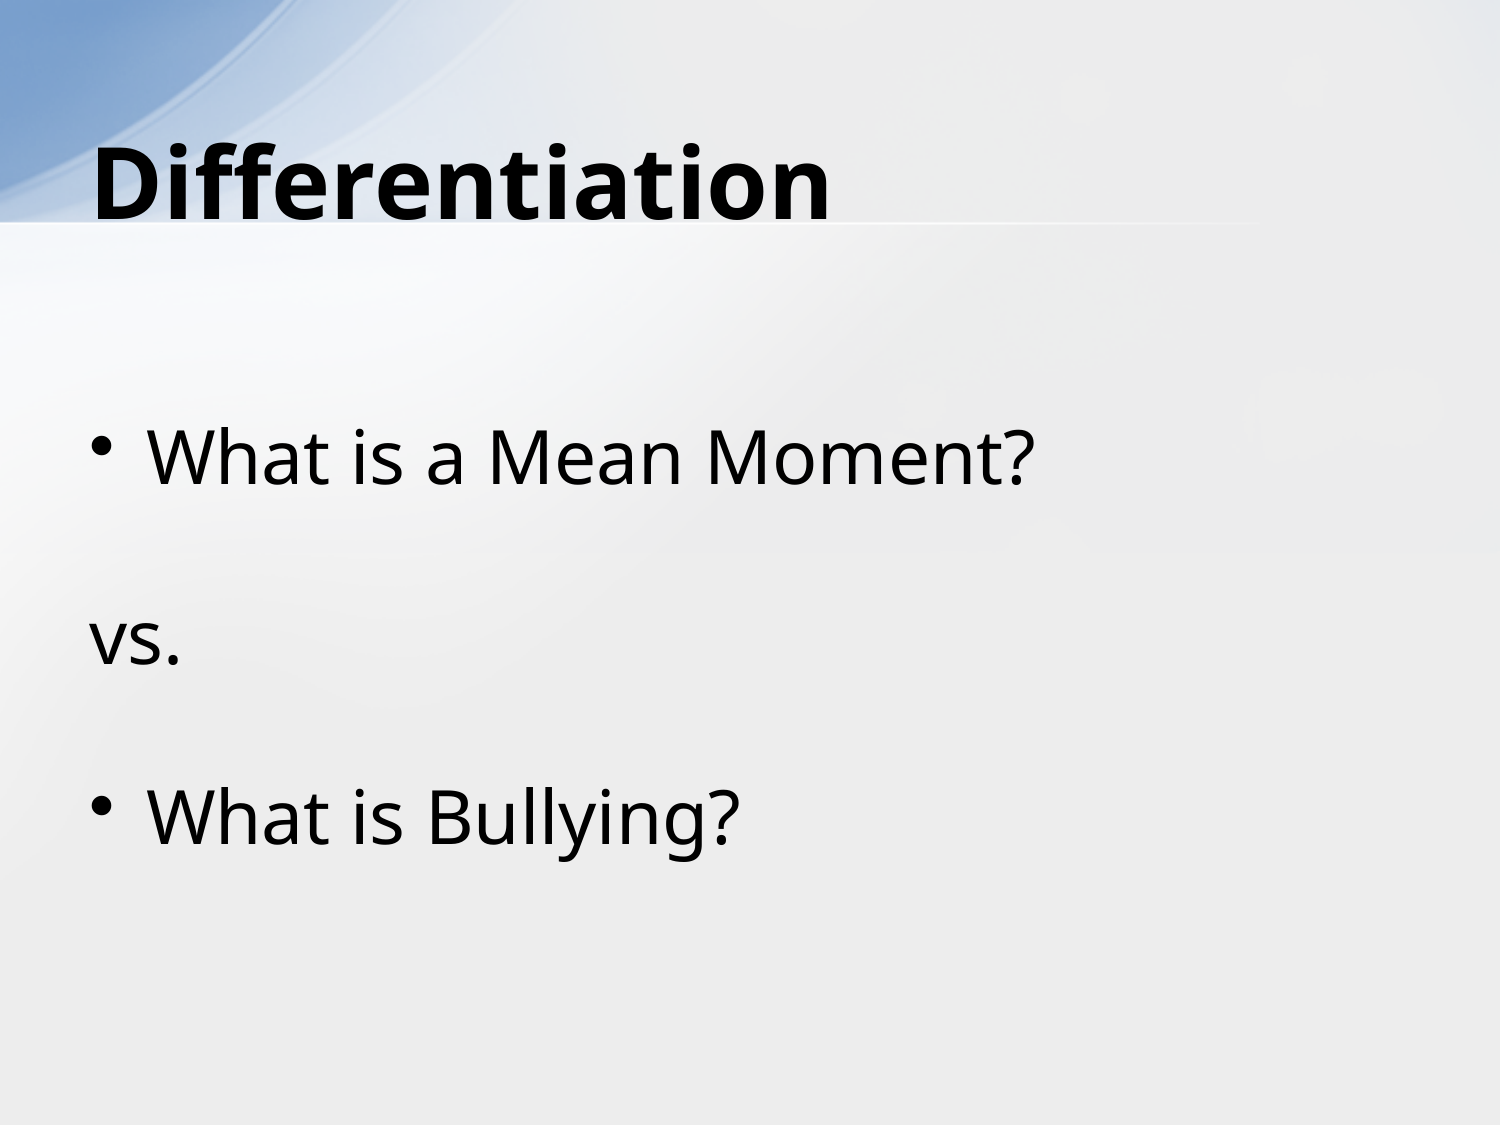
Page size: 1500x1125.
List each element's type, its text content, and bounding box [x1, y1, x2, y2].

title Differentiation [75, 58, 1425, 247]
list What is a Mean Moment? vs. What is Bullying? [75, 262, 1425, 1005]
picture [0, 0, 1500, 1125]
